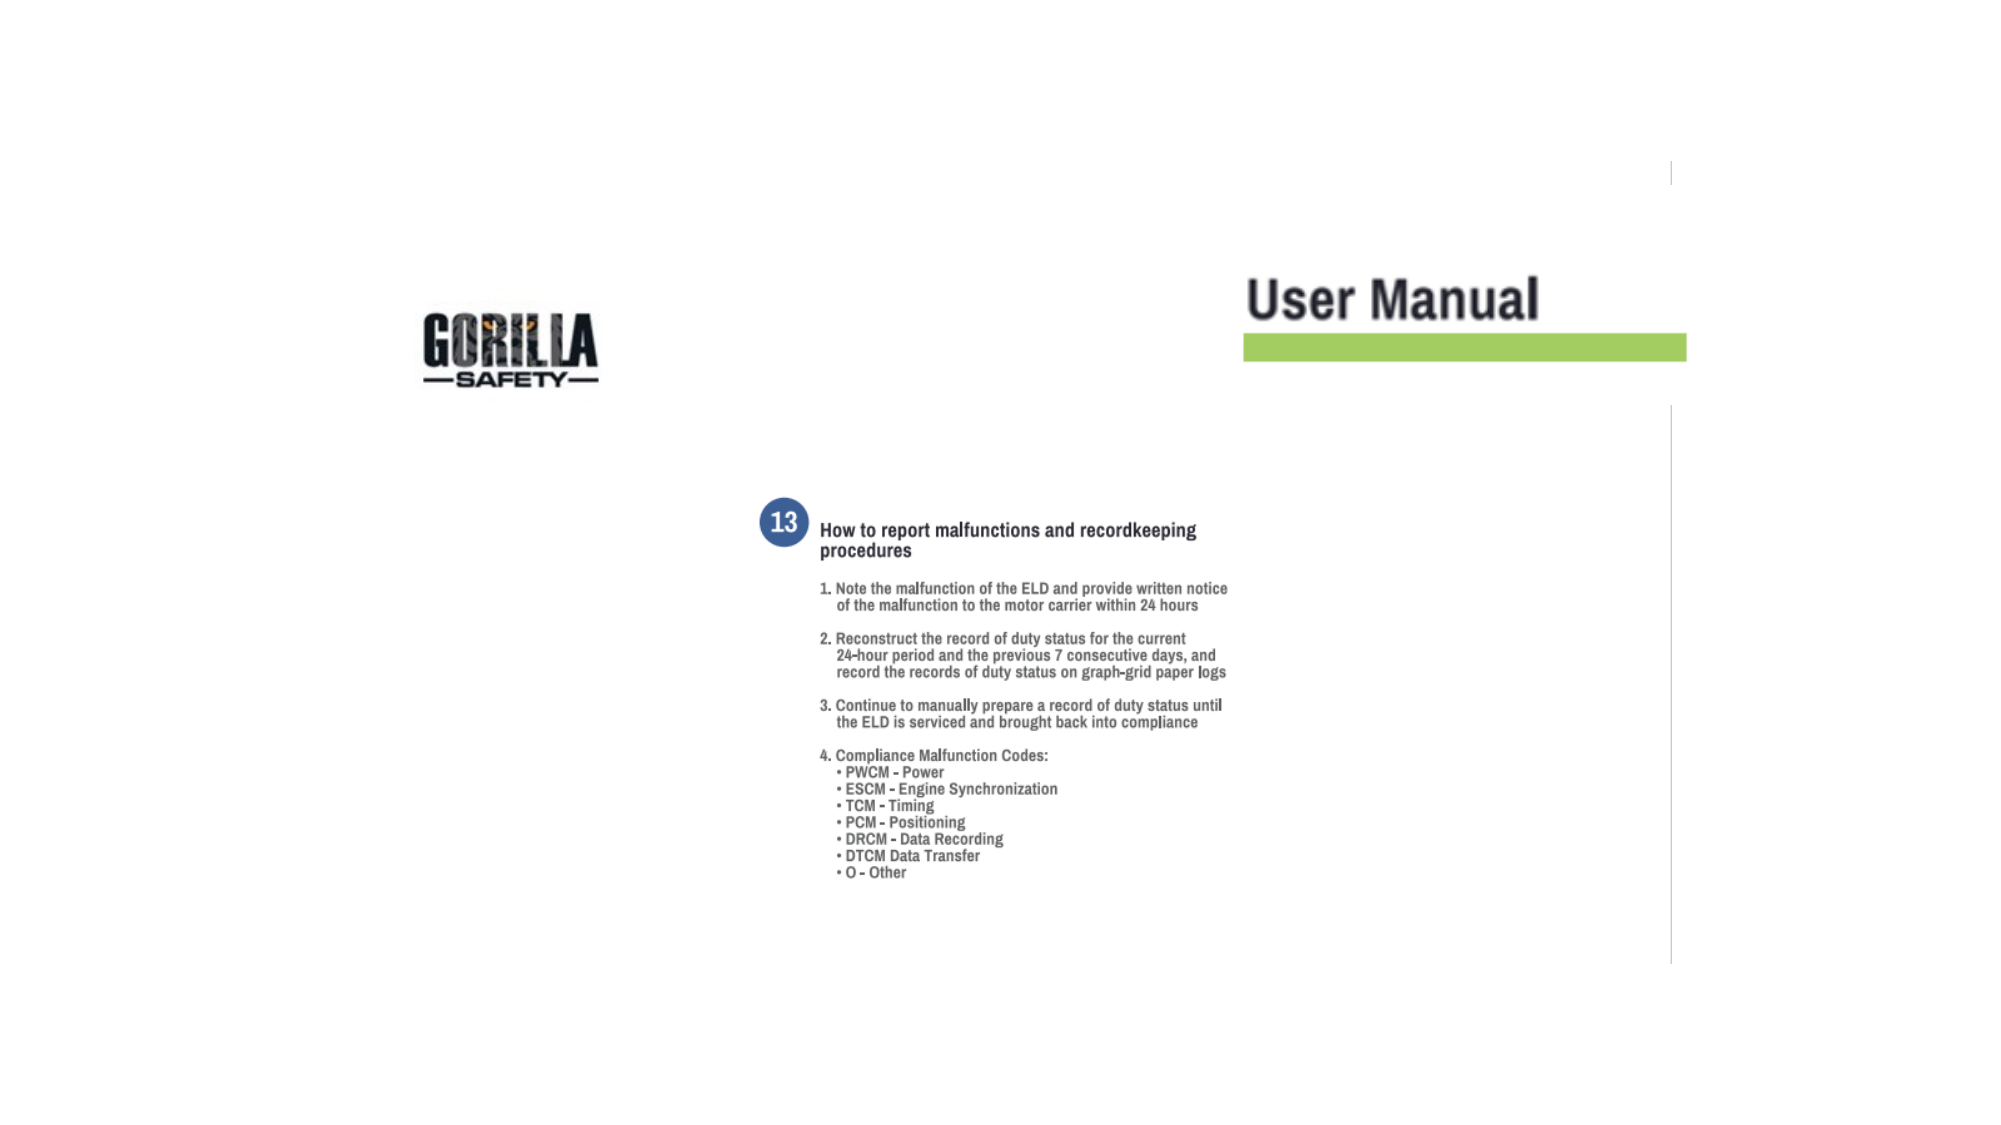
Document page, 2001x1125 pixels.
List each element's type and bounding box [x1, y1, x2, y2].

picture [304, 127, 1740, 964]
